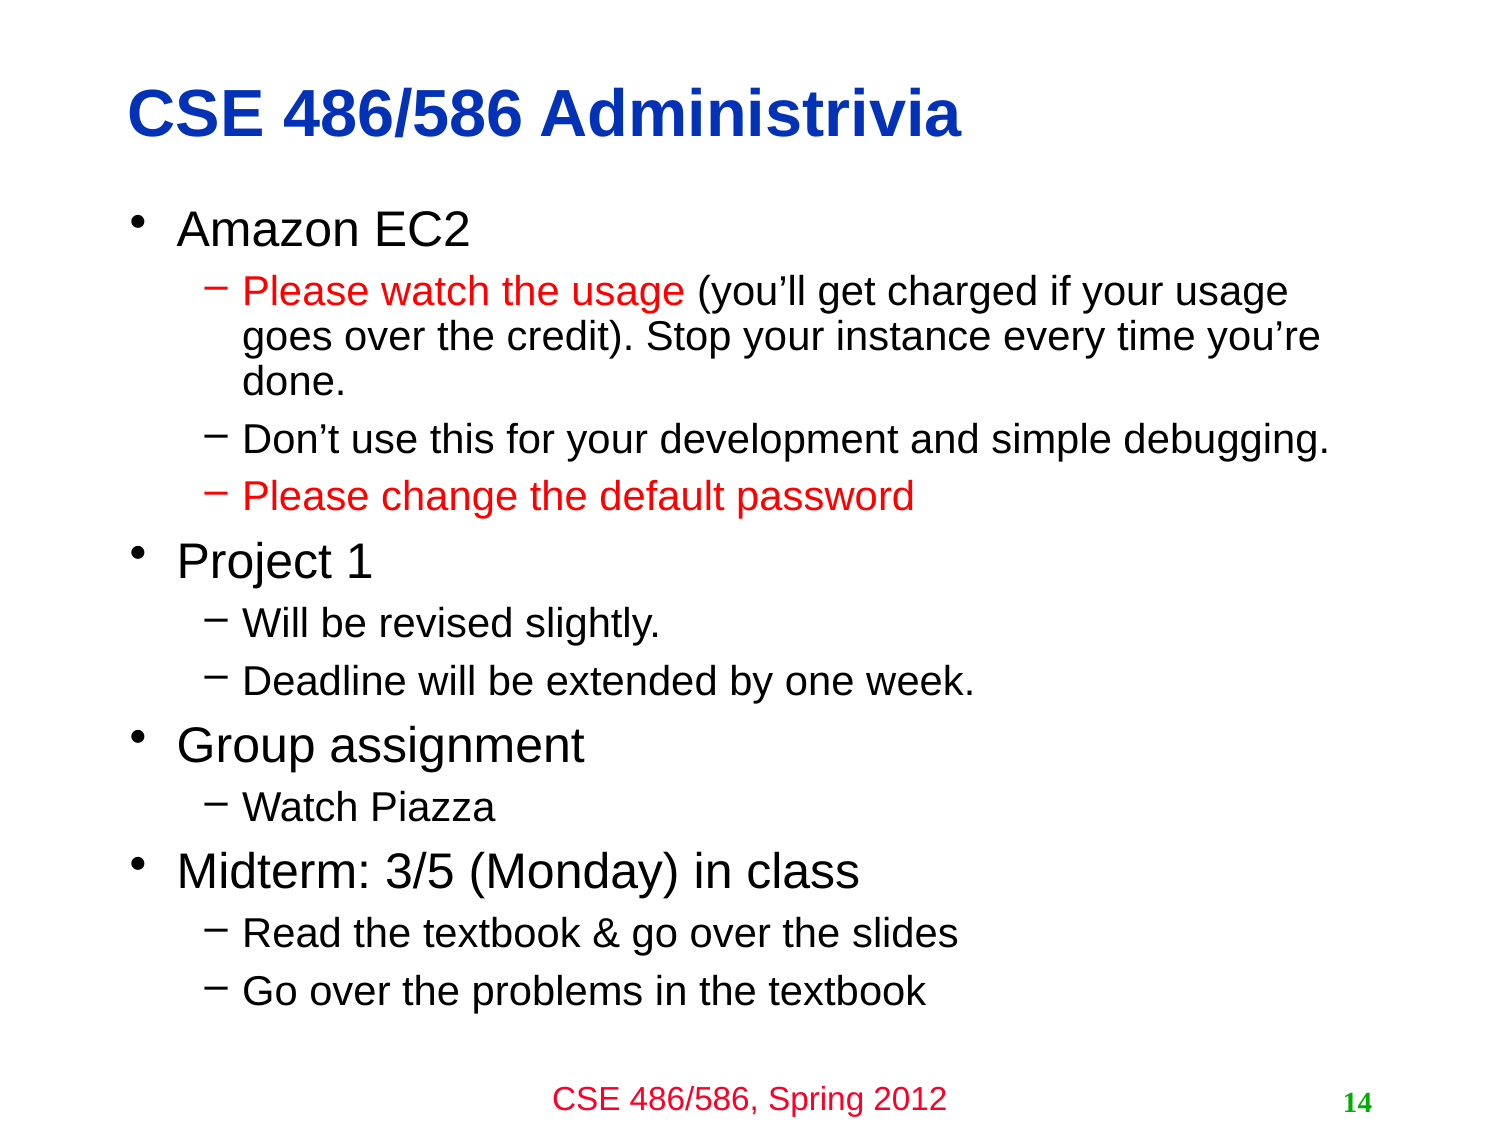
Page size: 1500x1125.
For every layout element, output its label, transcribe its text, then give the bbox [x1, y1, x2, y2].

title CSE 486/586 Administrivia [112, 53, 1310, 176]
slide_number 14 [1074, 1076, 1388, 1125]
list Amazon EC2 Please watch the usage (you’ll get charged if your usage goes over the credit). Stop your instance every time you’re done. Don’t use this for your development and simple debugging. Please change the default password Project 1 Will be revised slightly. Deadline will be extended by one week. Group assignment Watch Piazza Midterm: 3/5 (Monday) in class Read the textbook & go over the slides Go over the problems in the textbook [114, 195, 1376, 1005]
